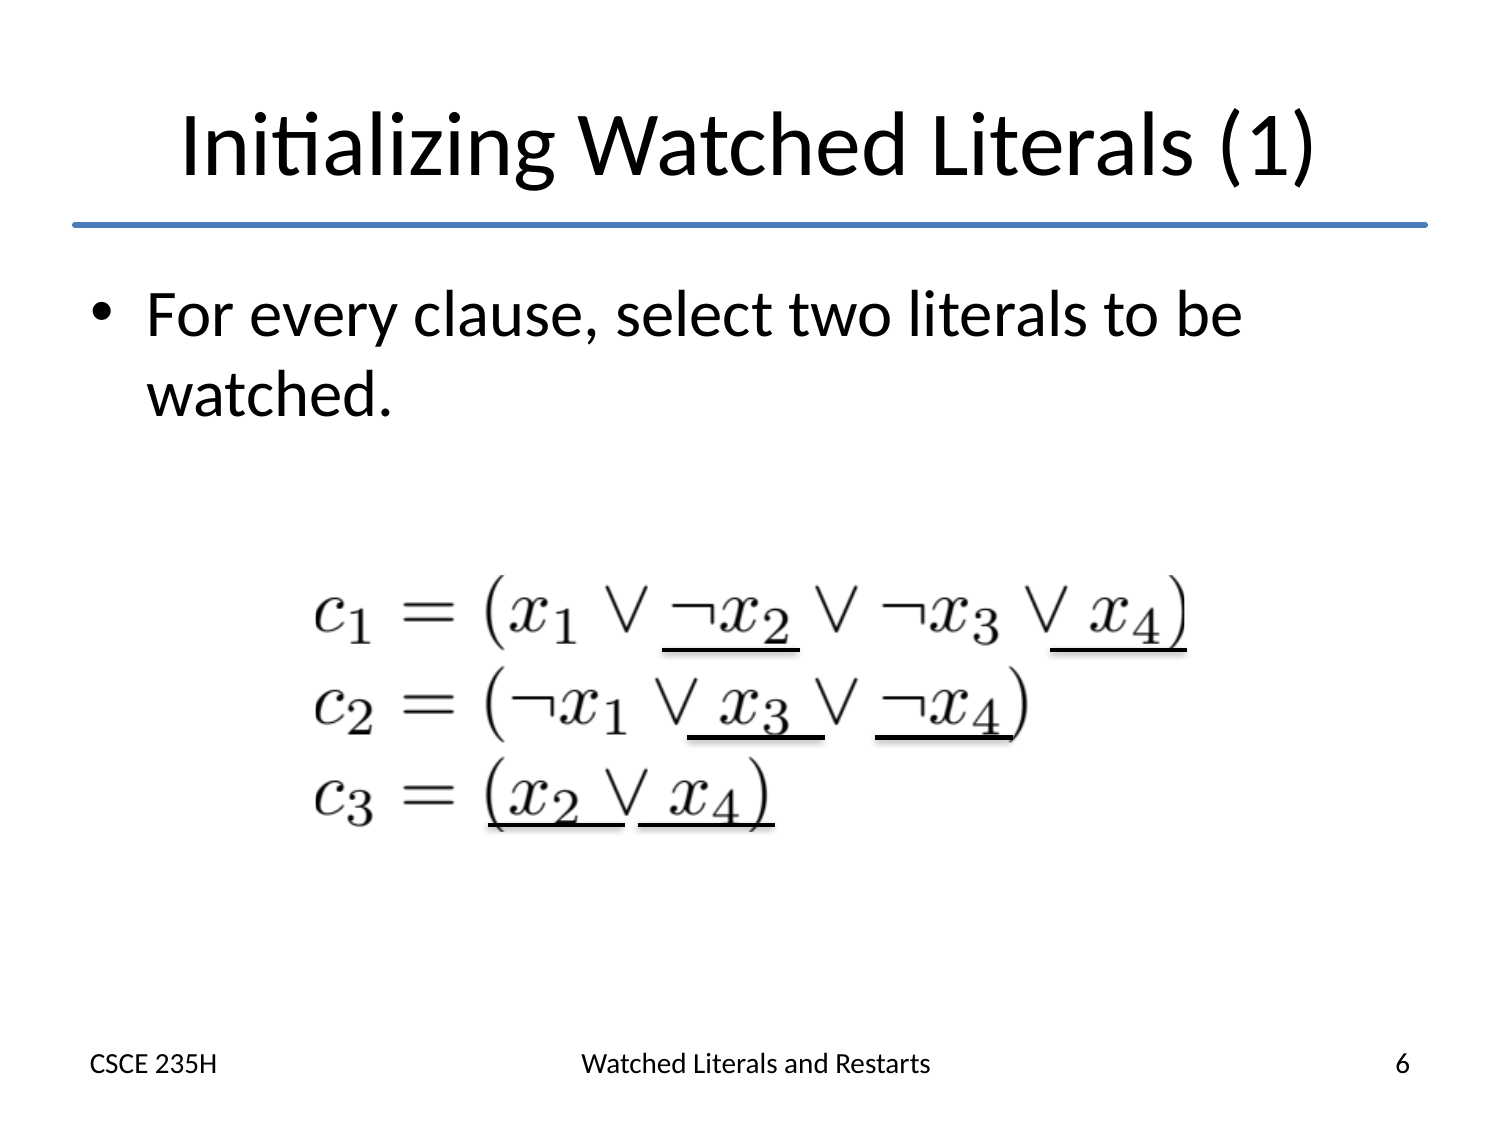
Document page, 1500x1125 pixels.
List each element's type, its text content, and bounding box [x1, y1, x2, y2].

picture [315, 574, 1185, 832]
list For every clause, select two literals to be watched. [75, 262, 1425, 463]
title Initializing Watched Literals (1) [75, 45, 1425, 233]
